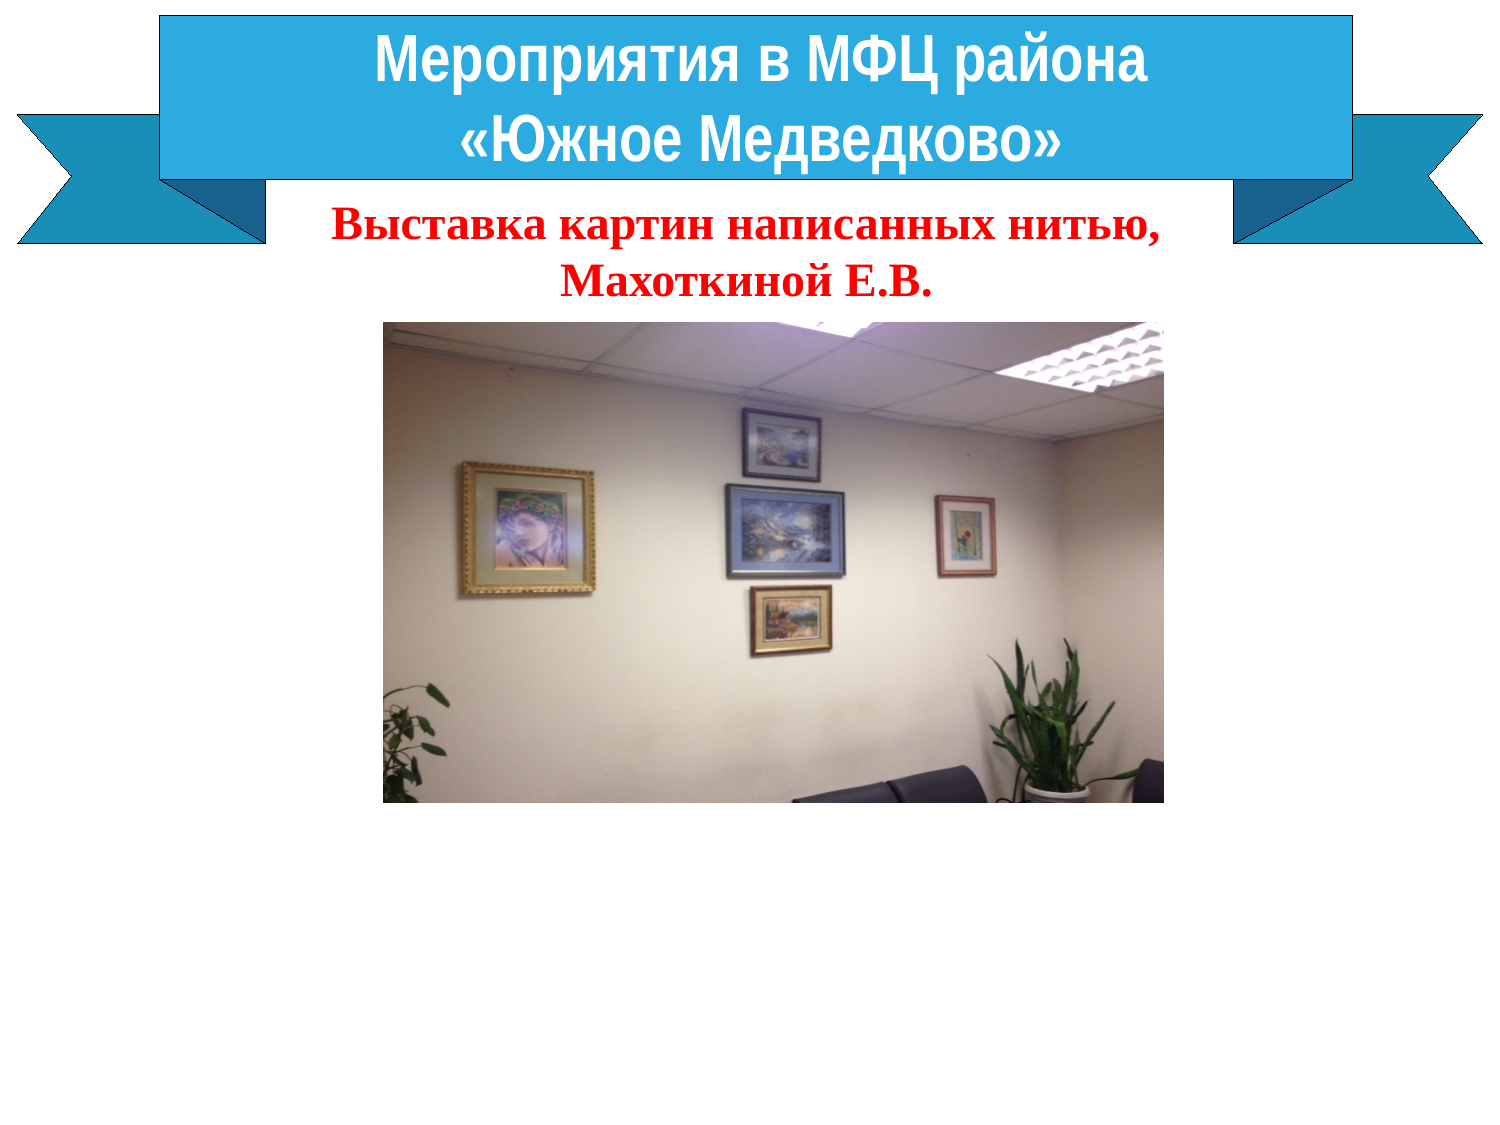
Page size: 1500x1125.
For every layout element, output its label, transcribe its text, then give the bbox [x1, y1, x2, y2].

text_box [159, 179, 266, 244]
text_box [1233, 180, 1352, 244]
text_box [1235, 114, 1483, 244]
text_box [17, 114, 264, 244]
text_box [159, 15, 265, 179]
text_box Мероприятия в МФЦ района «Южное Медведково» [265, 7, 1259, 182]
picture [383, 322, 1164, 803]
text_box Выставка картин написанных нитью, Махоткиной Е.В. [268, 183, 1225, 314]
text_box [1259, 15, 1353, 180]
